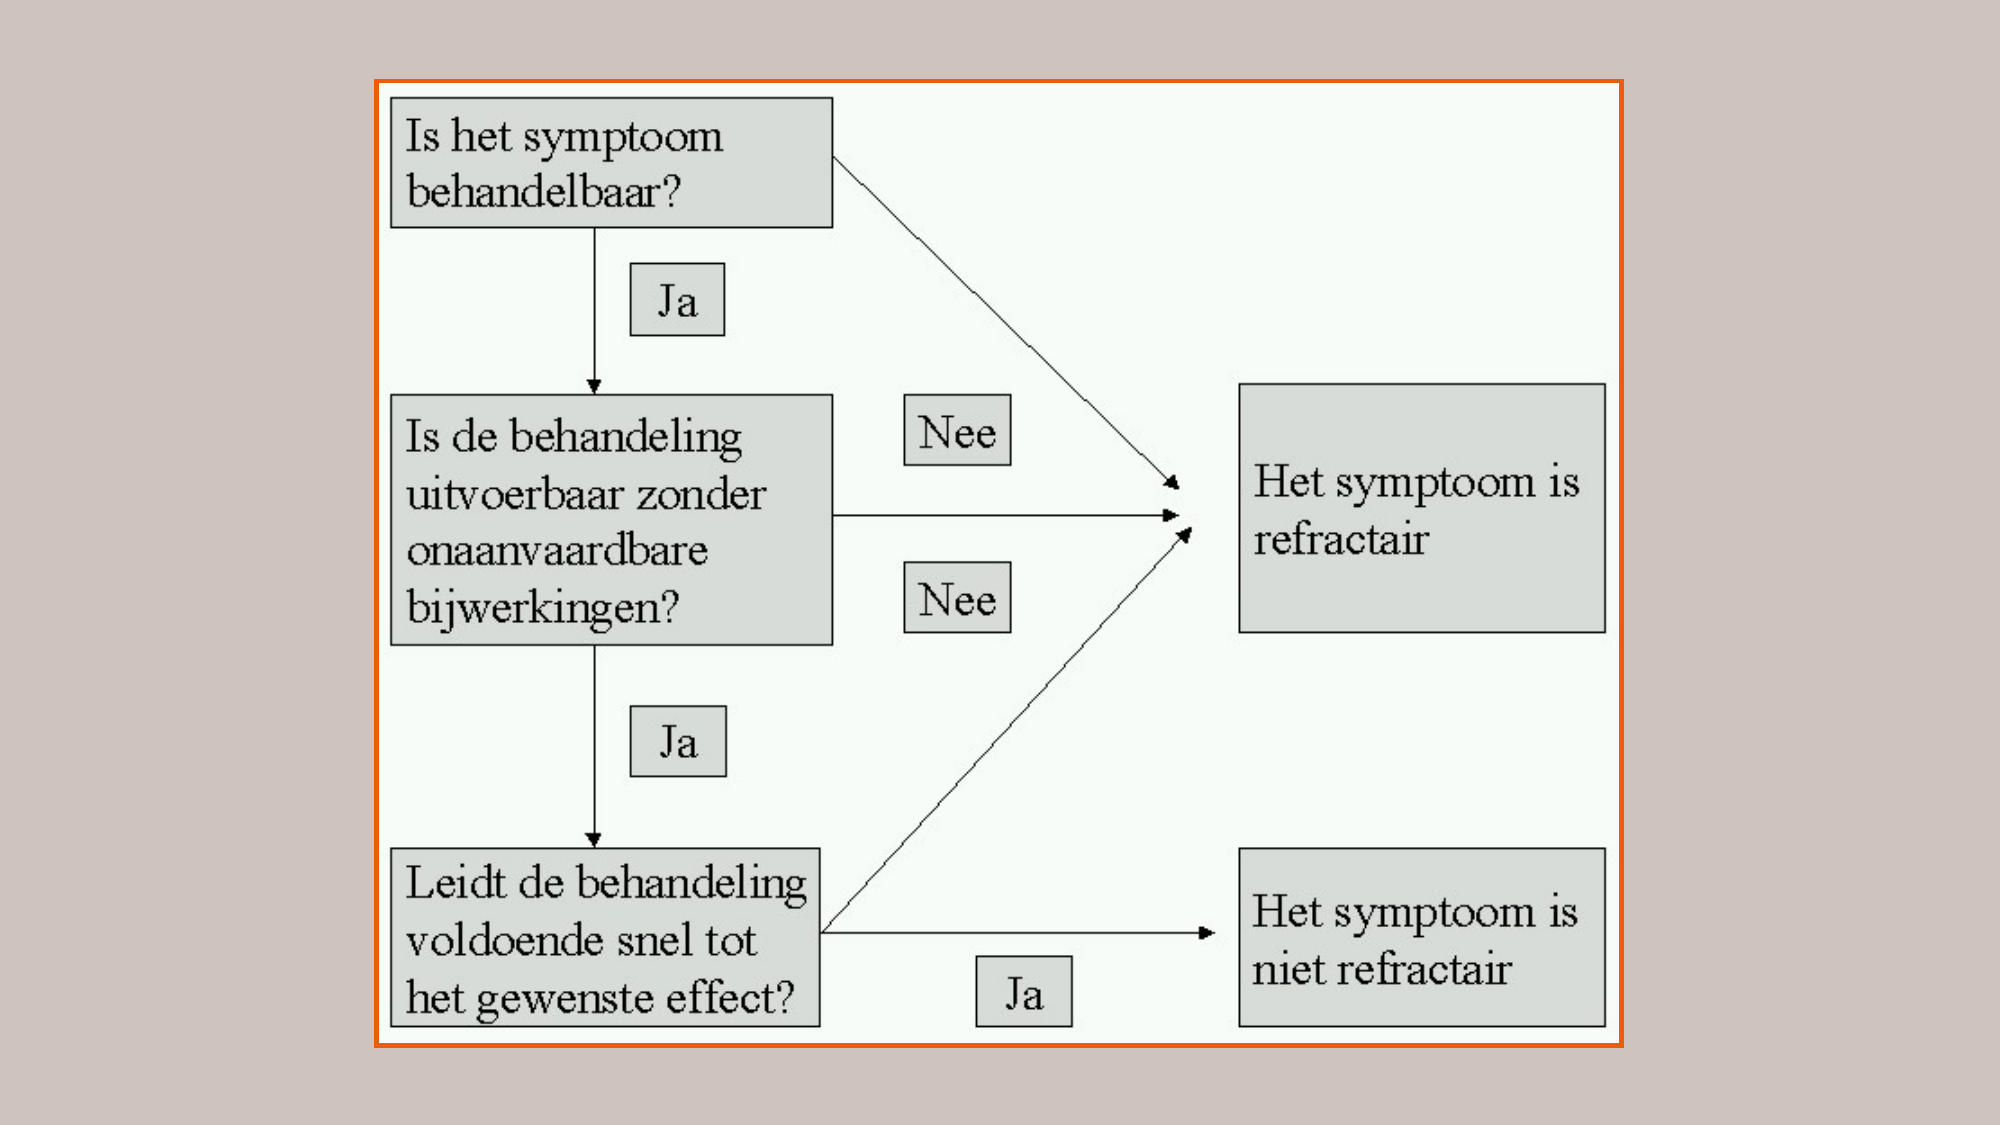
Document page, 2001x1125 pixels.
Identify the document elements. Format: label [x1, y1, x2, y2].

picture [378, 83, 1619, 1044]
